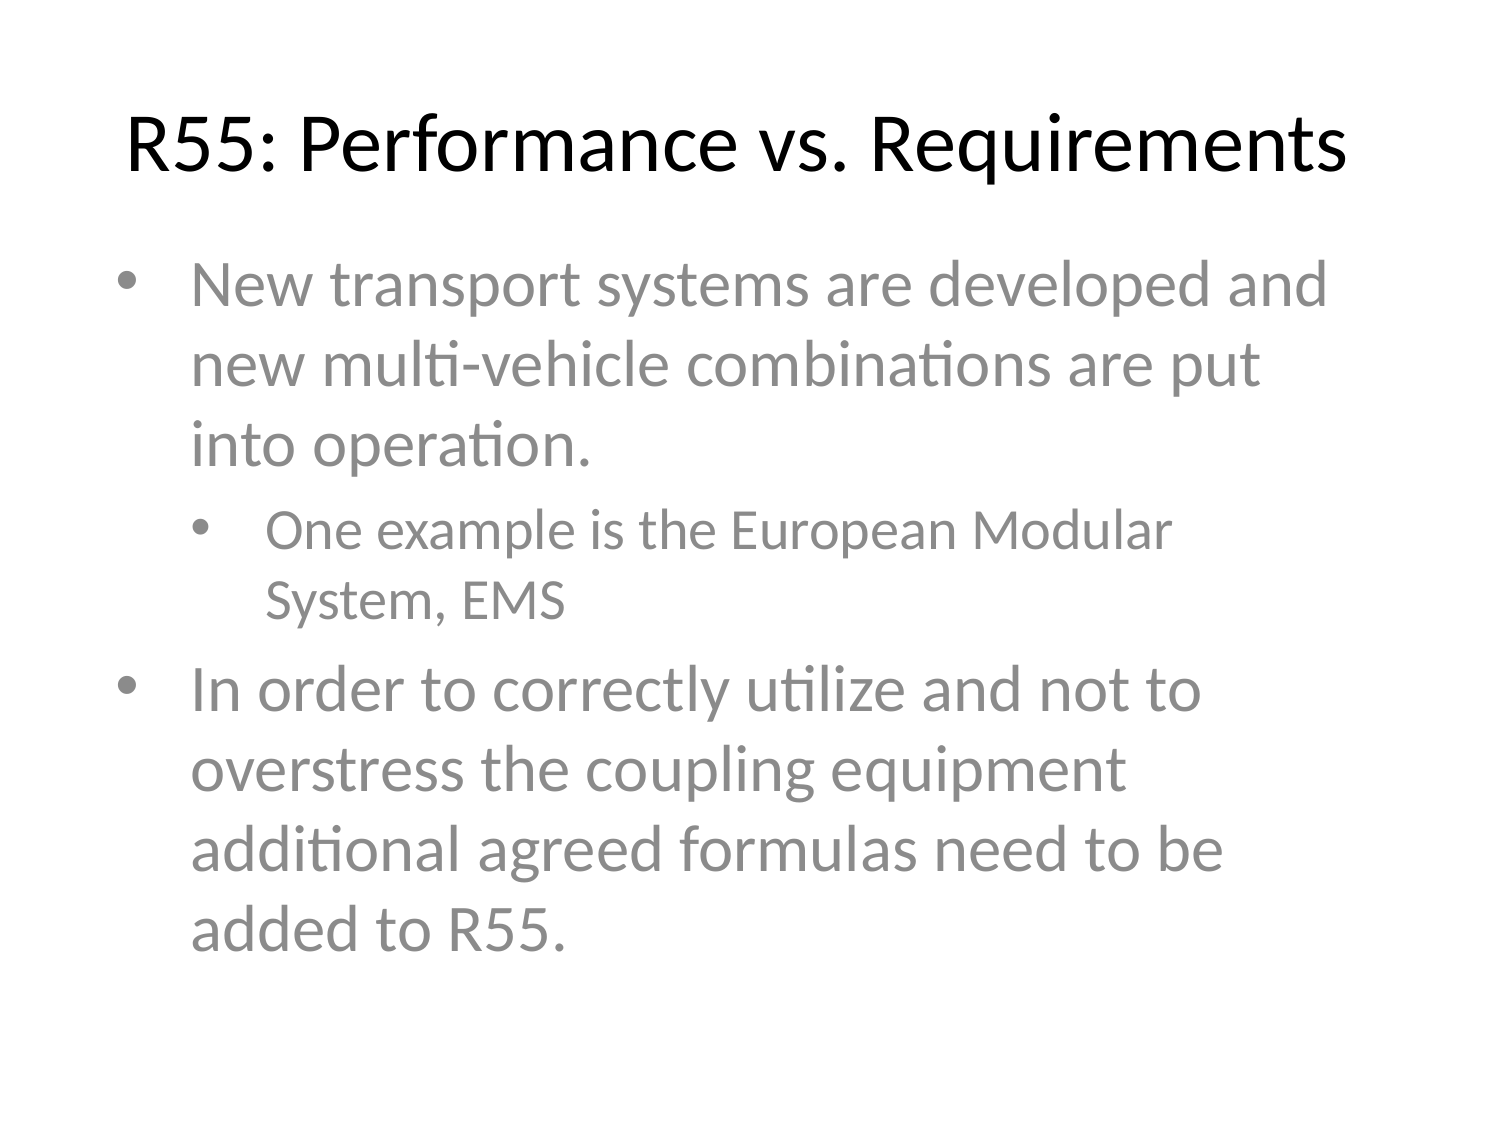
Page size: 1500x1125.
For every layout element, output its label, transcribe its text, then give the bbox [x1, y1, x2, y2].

title R55: Performance vs. Requirements [100, 66, 1376, 209]
subtitle New transport systems are developed and new multi-vehicle combinations are put into operation. One example is the European Modular System, EMS In order to correctly utilize and not to overstress the coupling equipment additional agreed formulas need to be added to R55. [100, 231, 1365, 1012]
